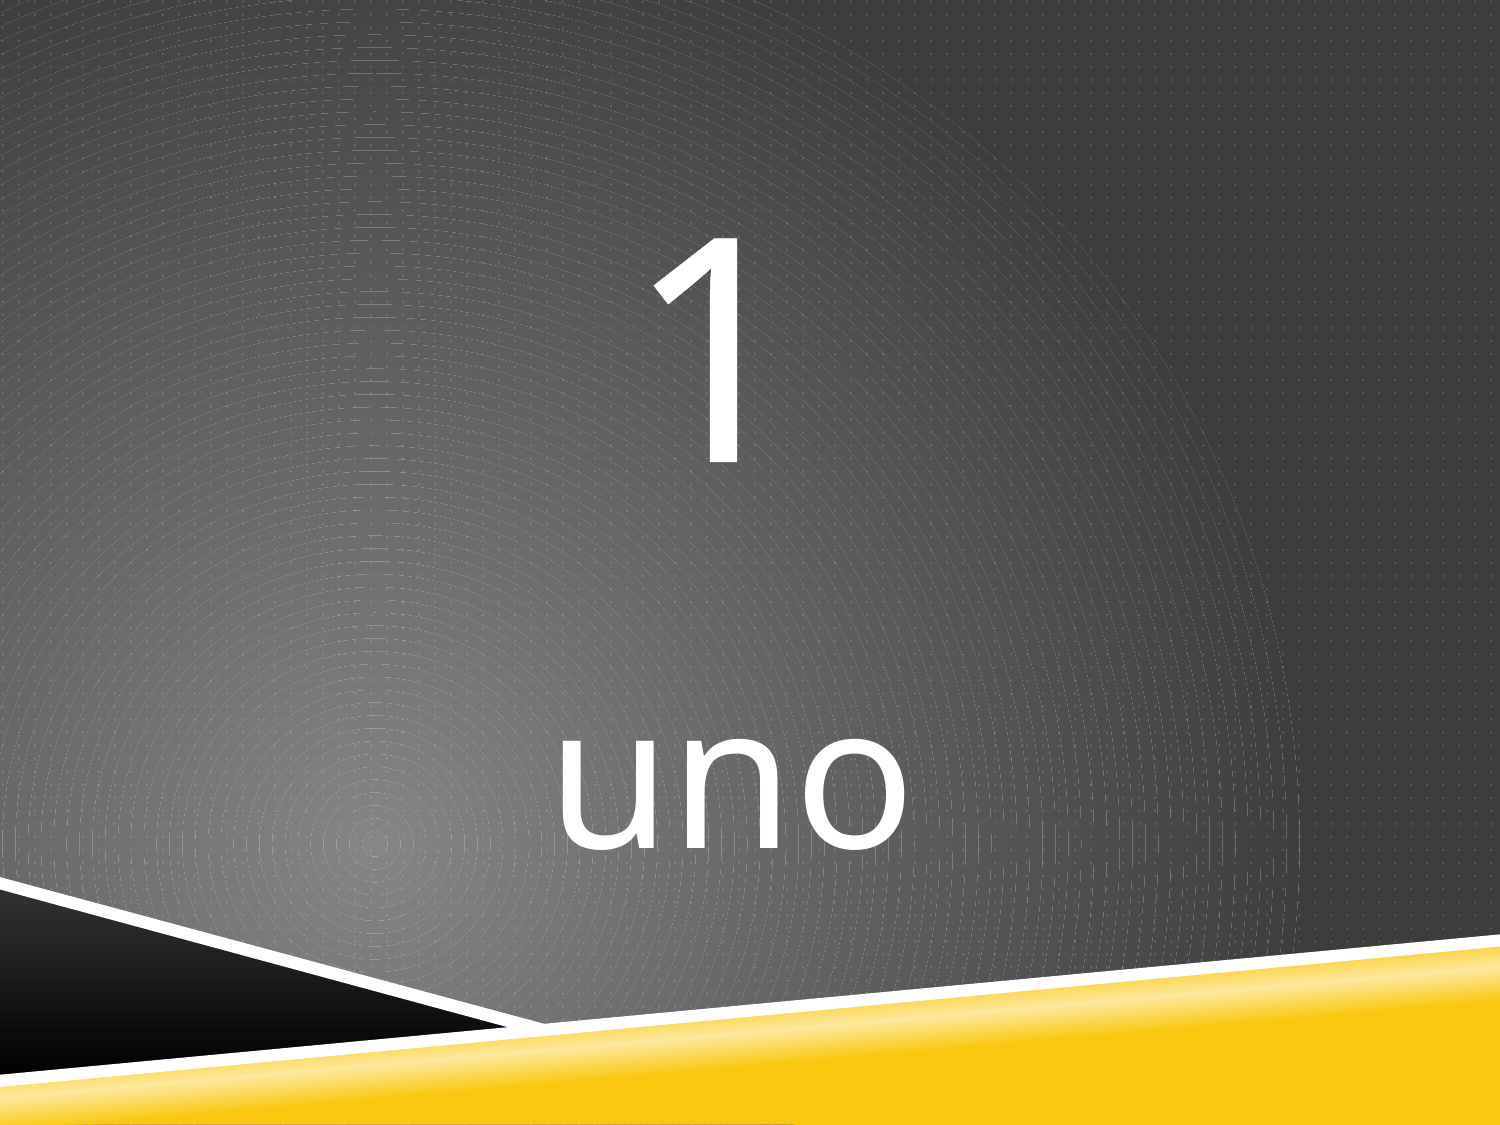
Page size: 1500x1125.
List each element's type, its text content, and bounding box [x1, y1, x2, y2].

text_box uno [341, 640, 1122, 896]
text_box 1 [407, 141, 1024, 532]
